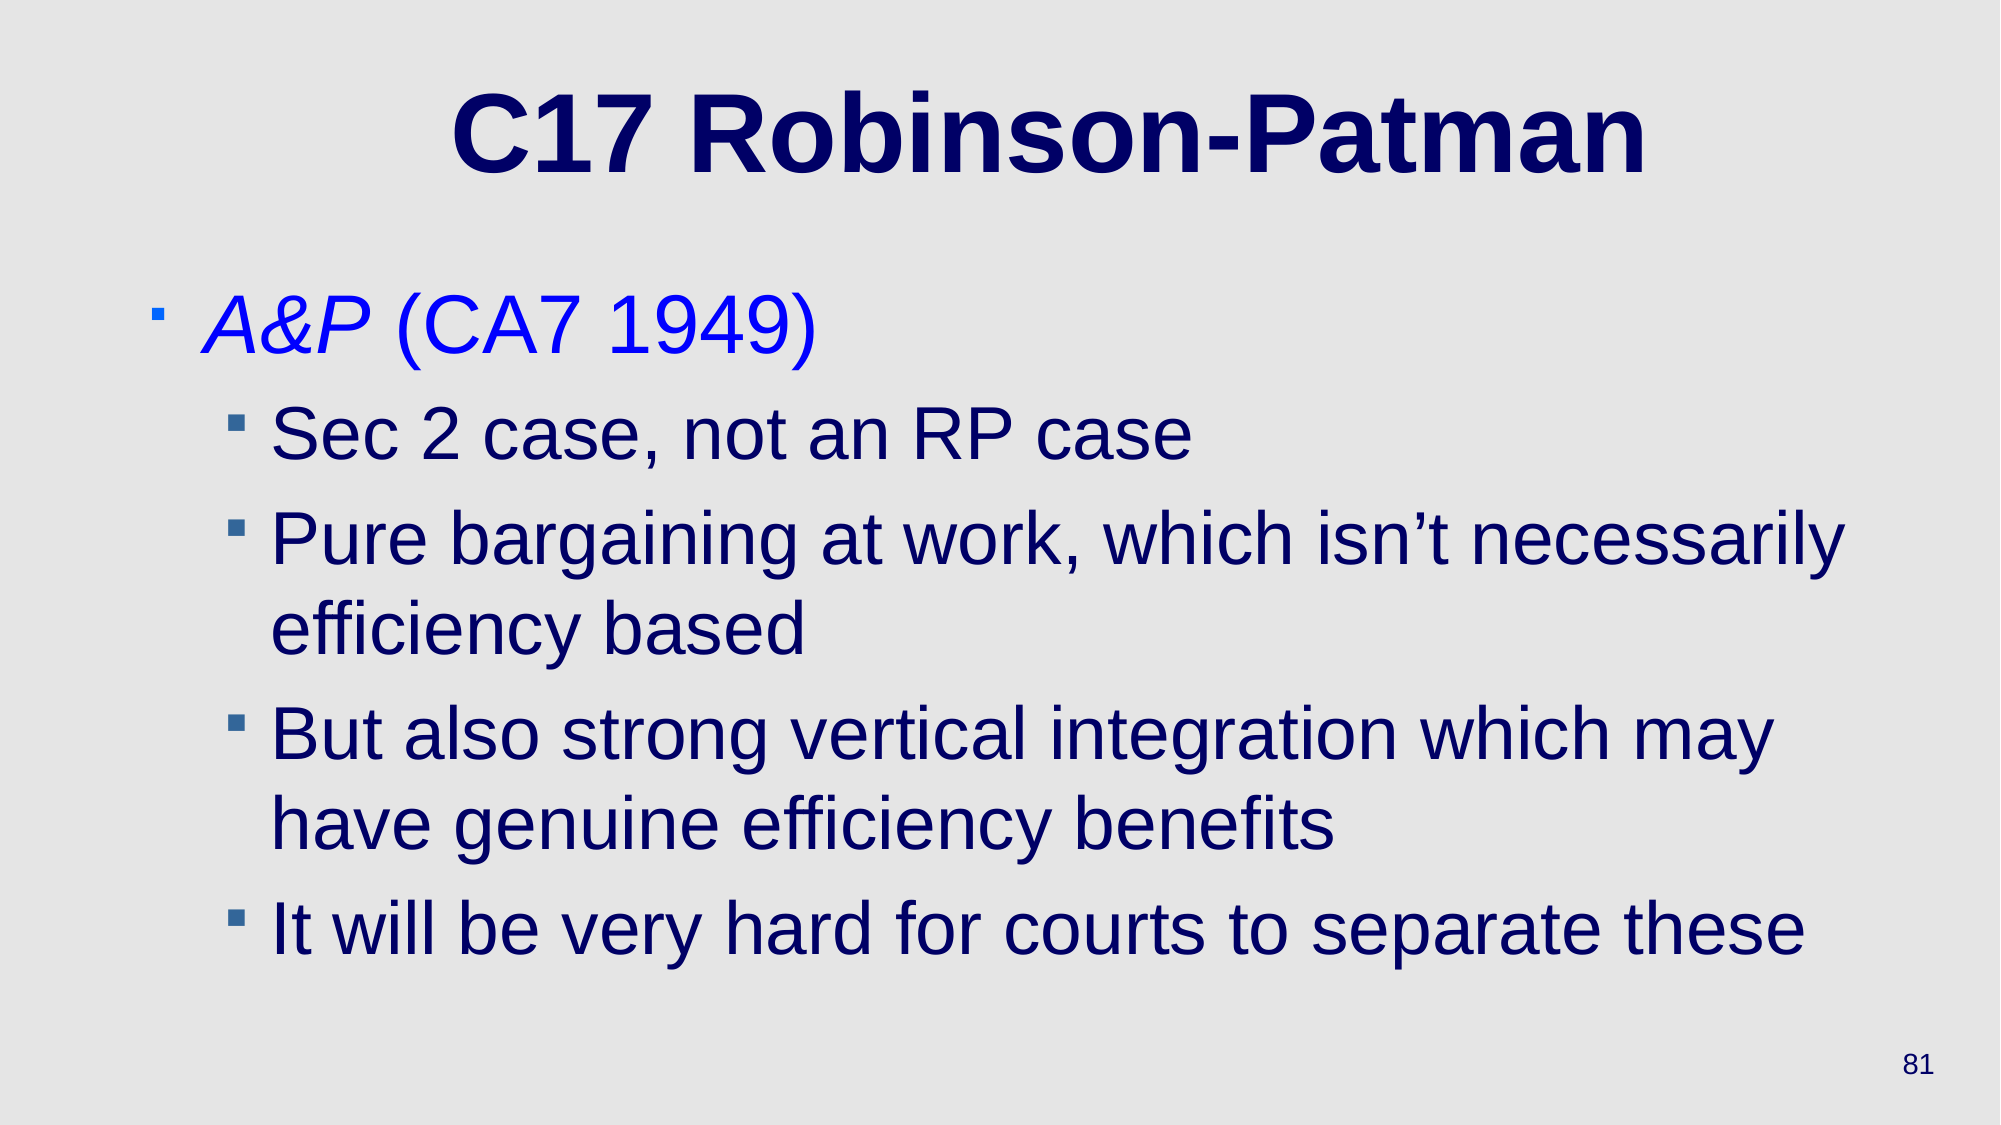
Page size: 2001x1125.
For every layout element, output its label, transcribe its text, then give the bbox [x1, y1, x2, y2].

title C17 Robinson-Patman [133, 50, 1967, 238]
slide_number 81 [1533, 1024, 1951, 1101]
list A&P (CA7 1949) Sec 2 case, not an RP case Pure bargaining at work, which isn’t necessarily efficiency based But also strong vertical integration which may have genuine efficiency benefits It will be very hard for courts to separate these [133, 262, 1967, 938]
